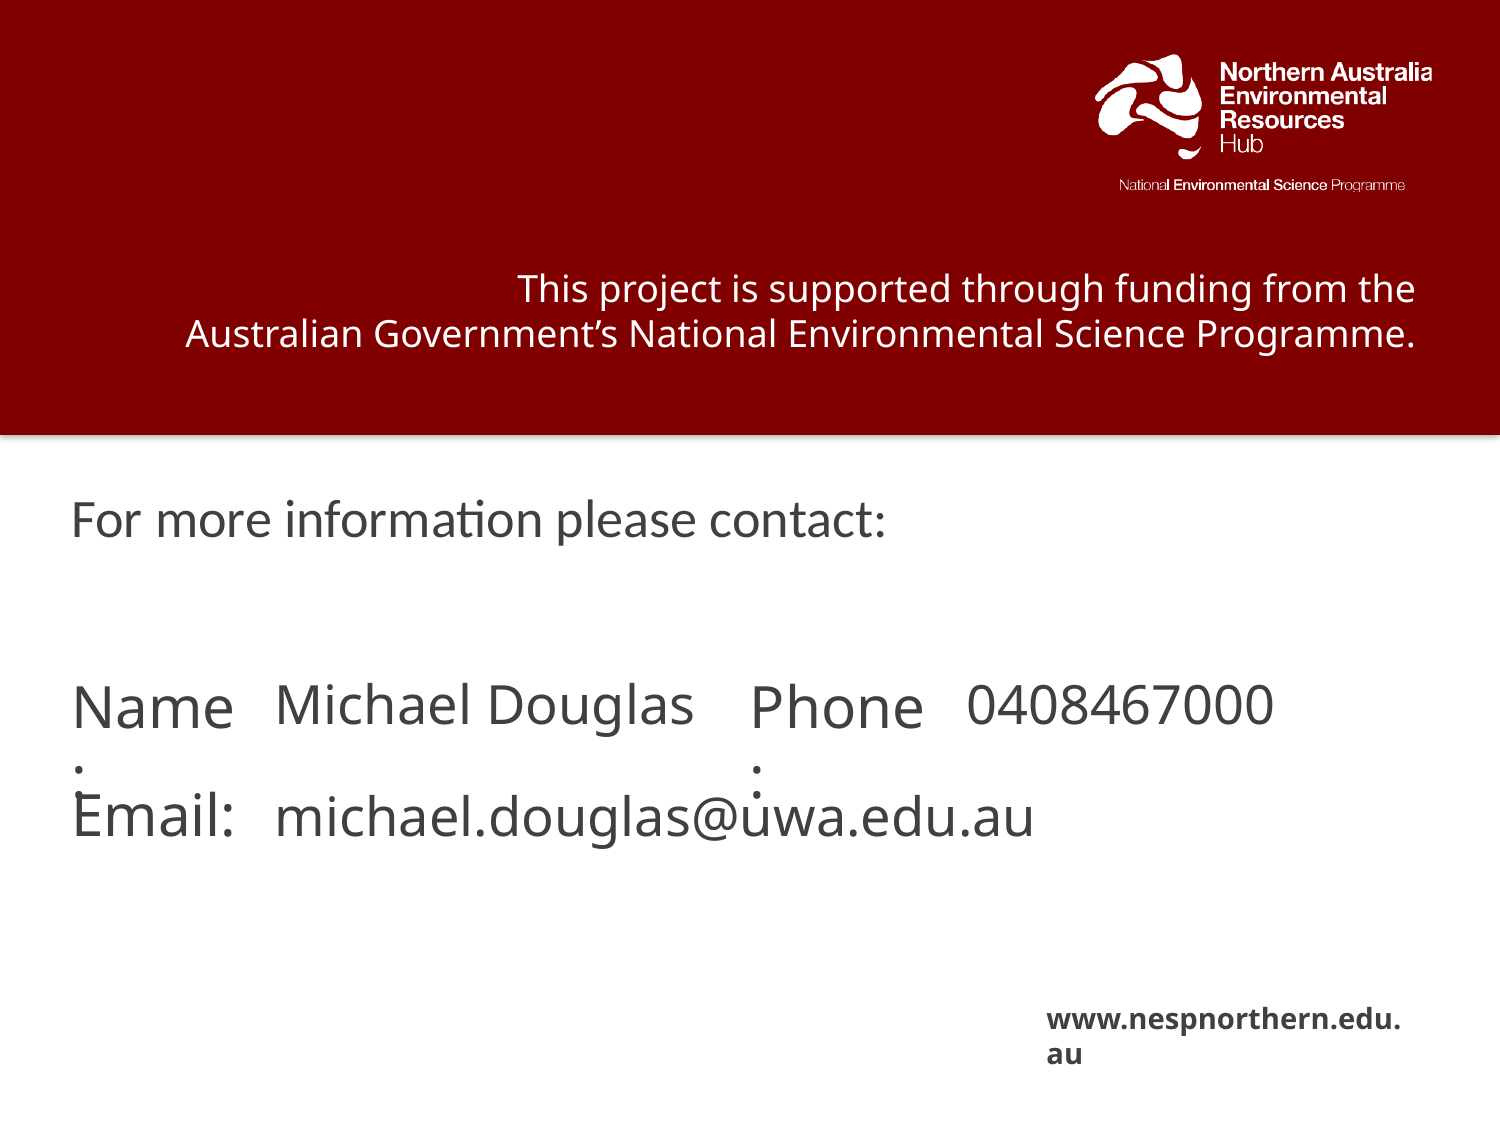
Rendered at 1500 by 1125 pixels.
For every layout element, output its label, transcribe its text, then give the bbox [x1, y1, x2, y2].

list Michael Douglas [260, 663, 750, 745]
list 0408467000 [951, 663, 1432, 745]
list michael.douglas@uwa.edu.au [260, 774, 1432, 857]
